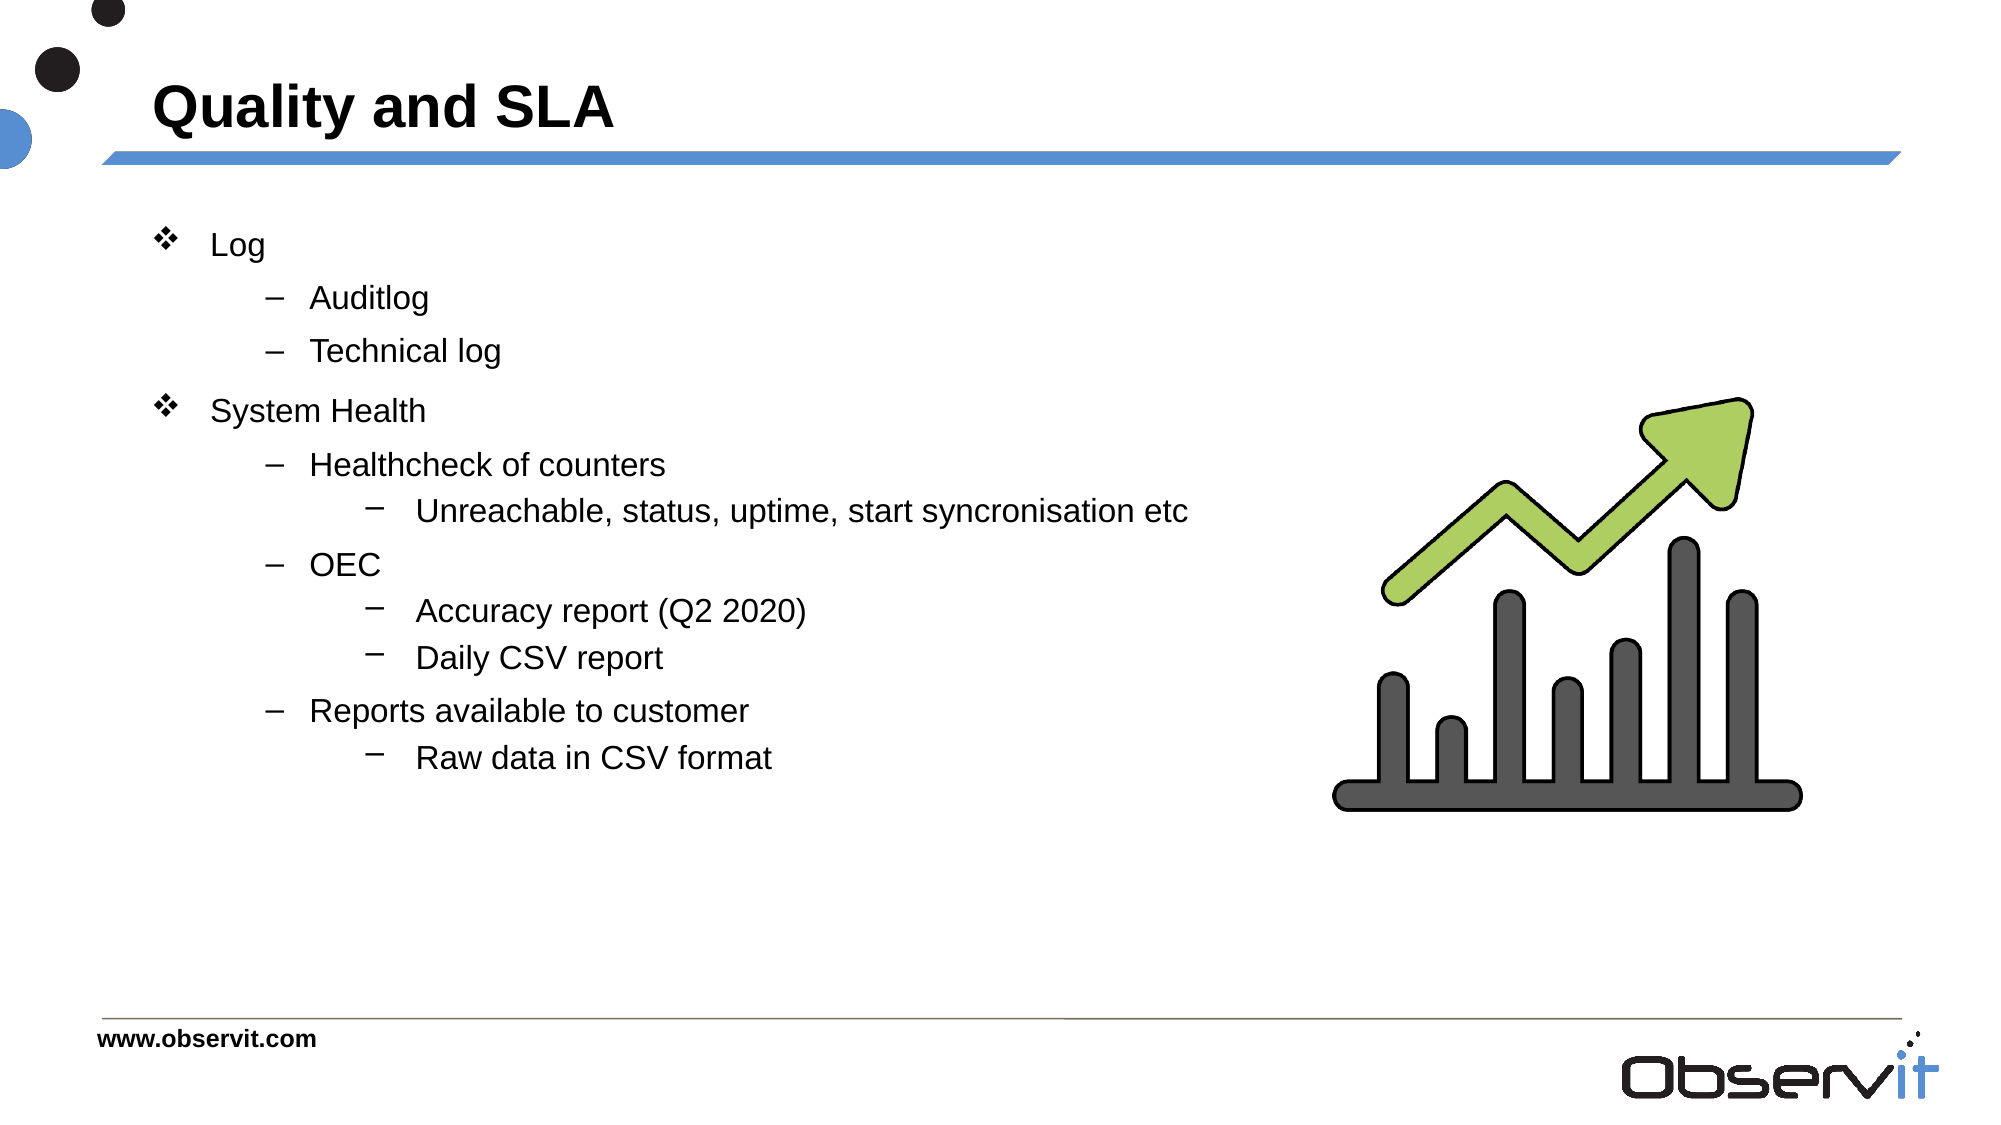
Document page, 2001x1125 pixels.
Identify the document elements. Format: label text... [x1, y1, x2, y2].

list Log Auditlog Technical log System Health Healthcheck of counters Unreachable, status, uptime, start syncronisation etc OEC Accuracy report (Q2 2020) Daily CSV report Reports available to customer Raw data in CSV format [136, 215, 1861, 954]
picture [1331, 397, 1803, 812]
picture [0, 0, 125, 169]
picture [1622, 1031, 1939, 1099]
title Quality and SLA [137, 60, 1863, 148]
